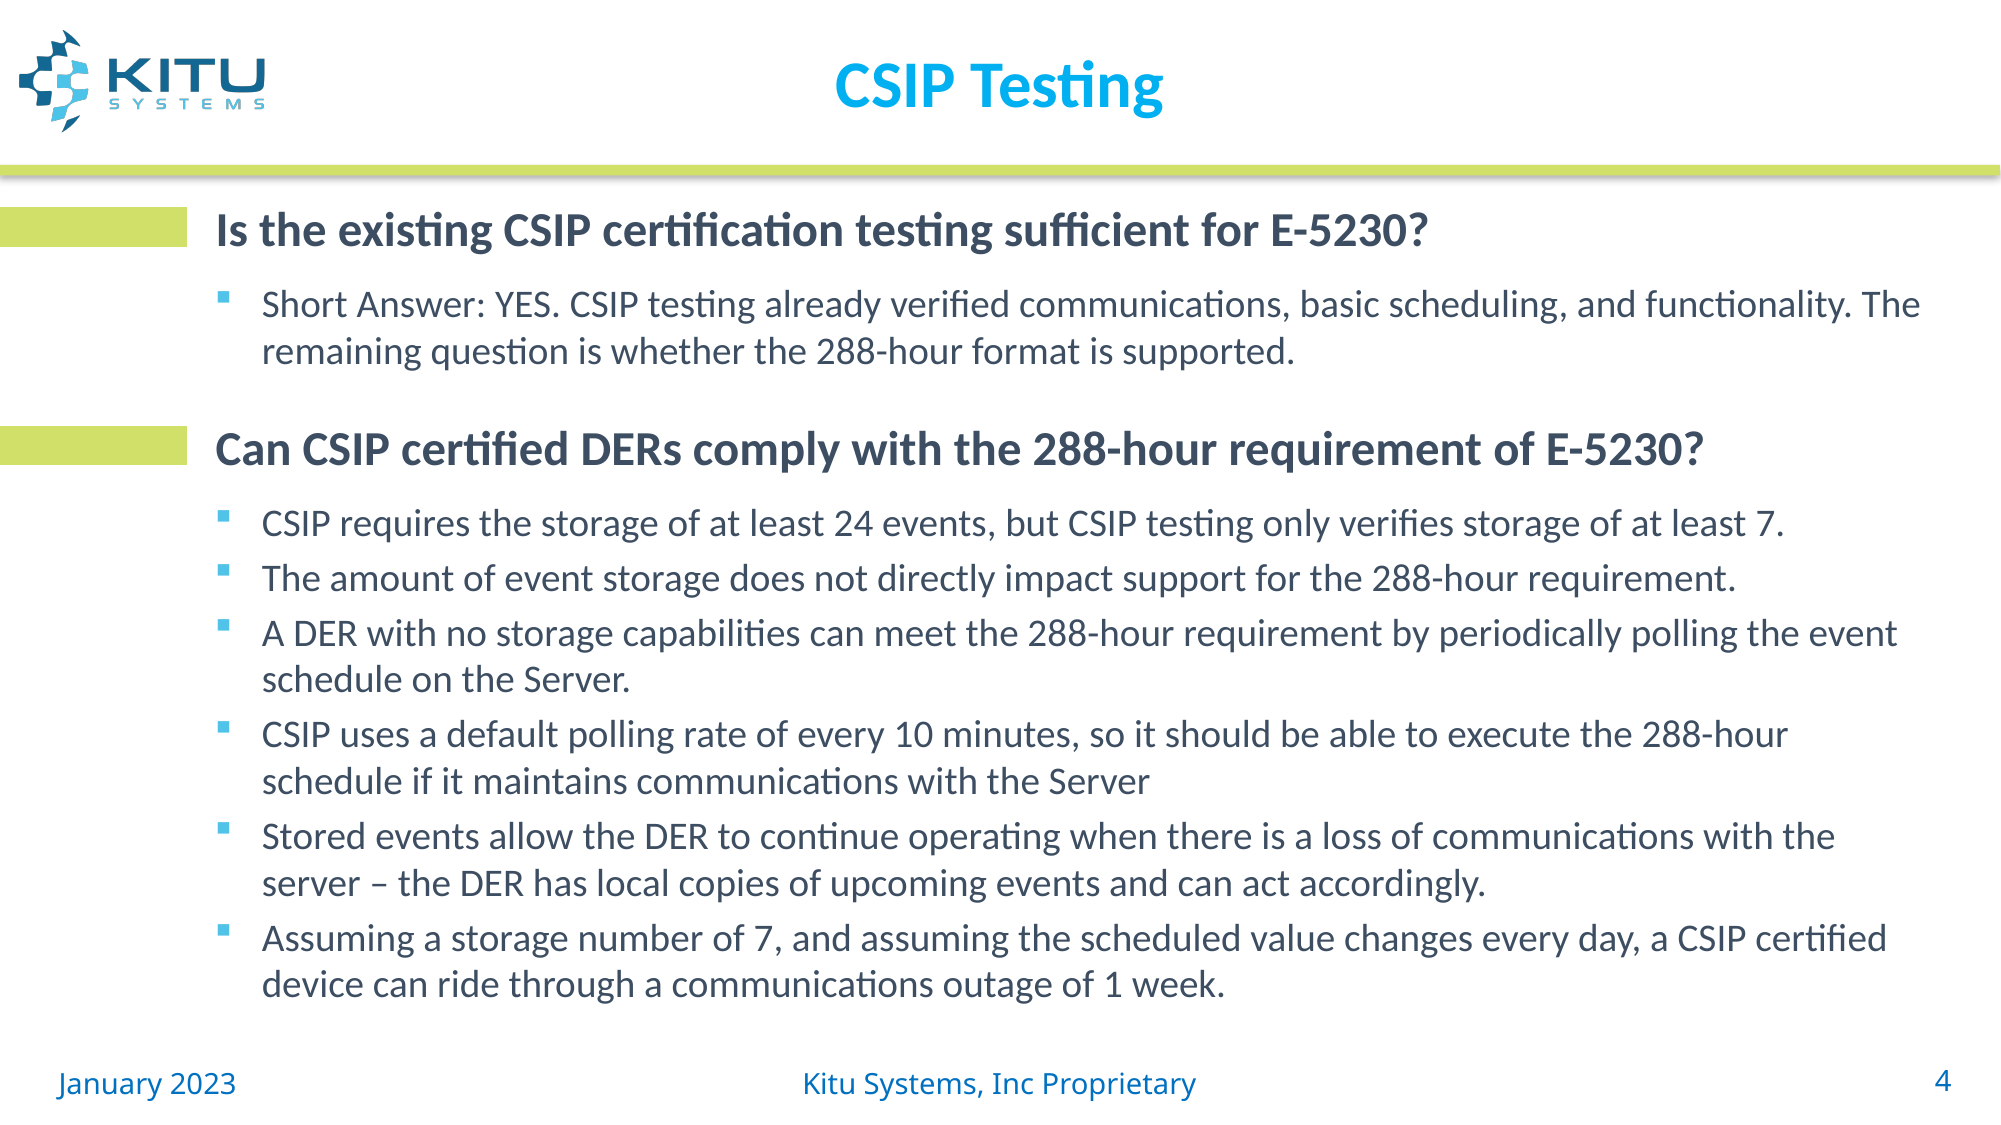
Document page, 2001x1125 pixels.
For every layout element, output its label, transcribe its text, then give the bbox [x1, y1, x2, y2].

slide_number 4 [1516, 1052, 1967, 1113]
picture [0, 426, 187, 465]
picture [0, 207, 187, 247]
title CSIP Testing [283, 0, 1717, 163]
picture [12, 26, 269, 137]
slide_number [43, 1052, 494, 1113]
list Is the existing CSIP certification testing sufficient for E-5230? Short Answer: YES. CSIP testing already verified communications, basic scheduling, and functionality. The remaining question is whether the 288-hour format is supported. Can CSIP certified DERs comply with the 288-hour requirement of E-5230? CSIP requires the storage of at least 24 events, but CSIP testing only verifies storage of at least 7. The amount of event storage does not directly impact support for the 288-hour requirement. A DER with no storage capabilities can meet the 288-hour requirement by periodically polling the event schedule on the Server. CSIP uses a default polling rate of every 10 minutes, so it should be able to execute the 288-hour schedule if it maintains communications with the Server Stored events allow the DER to continue operating when there is a loss of communications with the server – the DER has local copies of upcoming events and can act accordingly. Assuming a storage number of 7, and assuming the scheduled value changes every day, a CSIP certified device can ride through a communications outage of 1 week. [0, 189, 1944, 1024]
footer Kitu Systems, Inc Proprietary [662, 1052, 1338, 1113]
